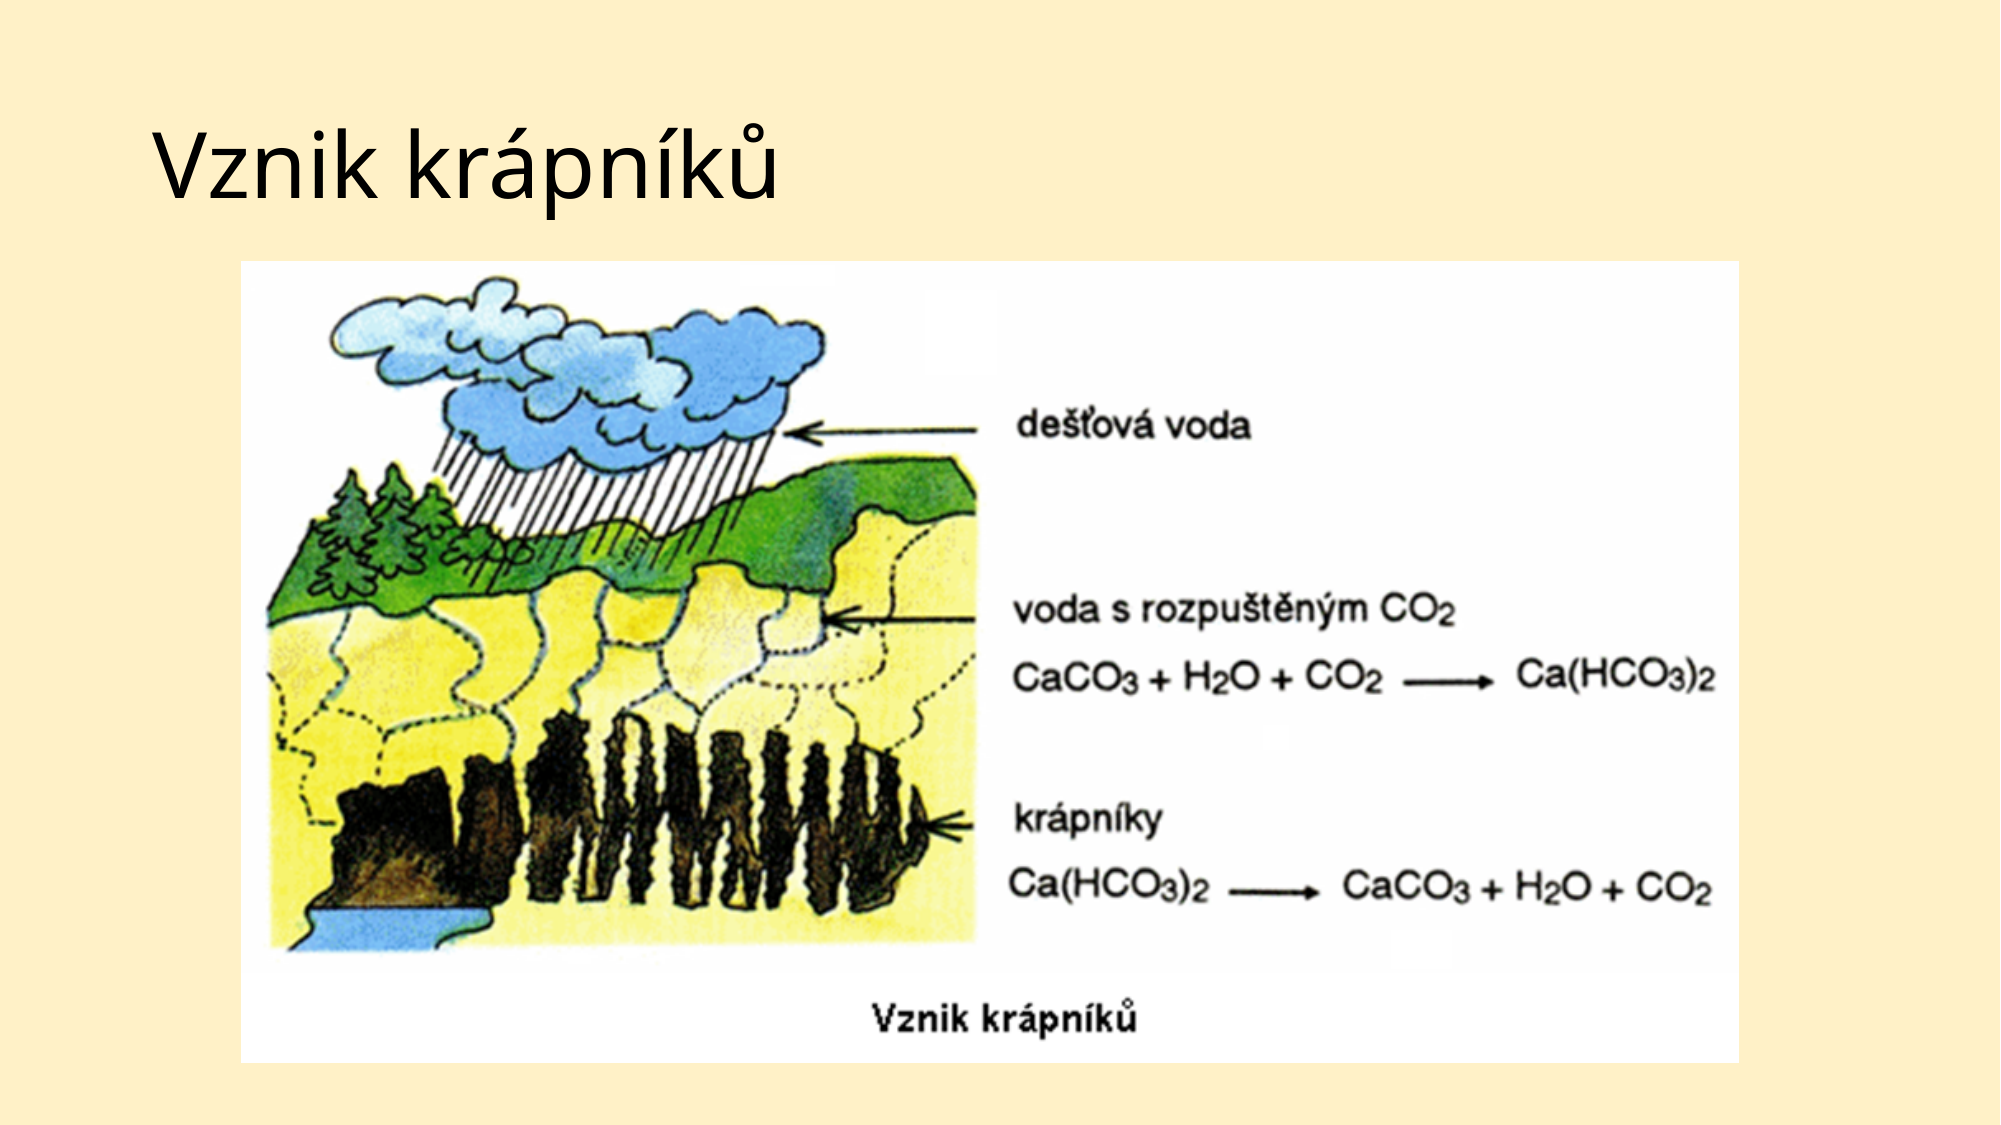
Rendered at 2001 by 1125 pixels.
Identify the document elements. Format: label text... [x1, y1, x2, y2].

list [241, 261, 1739, 1063]
title Vznik krápníků [137, 59, 1863, 278]
